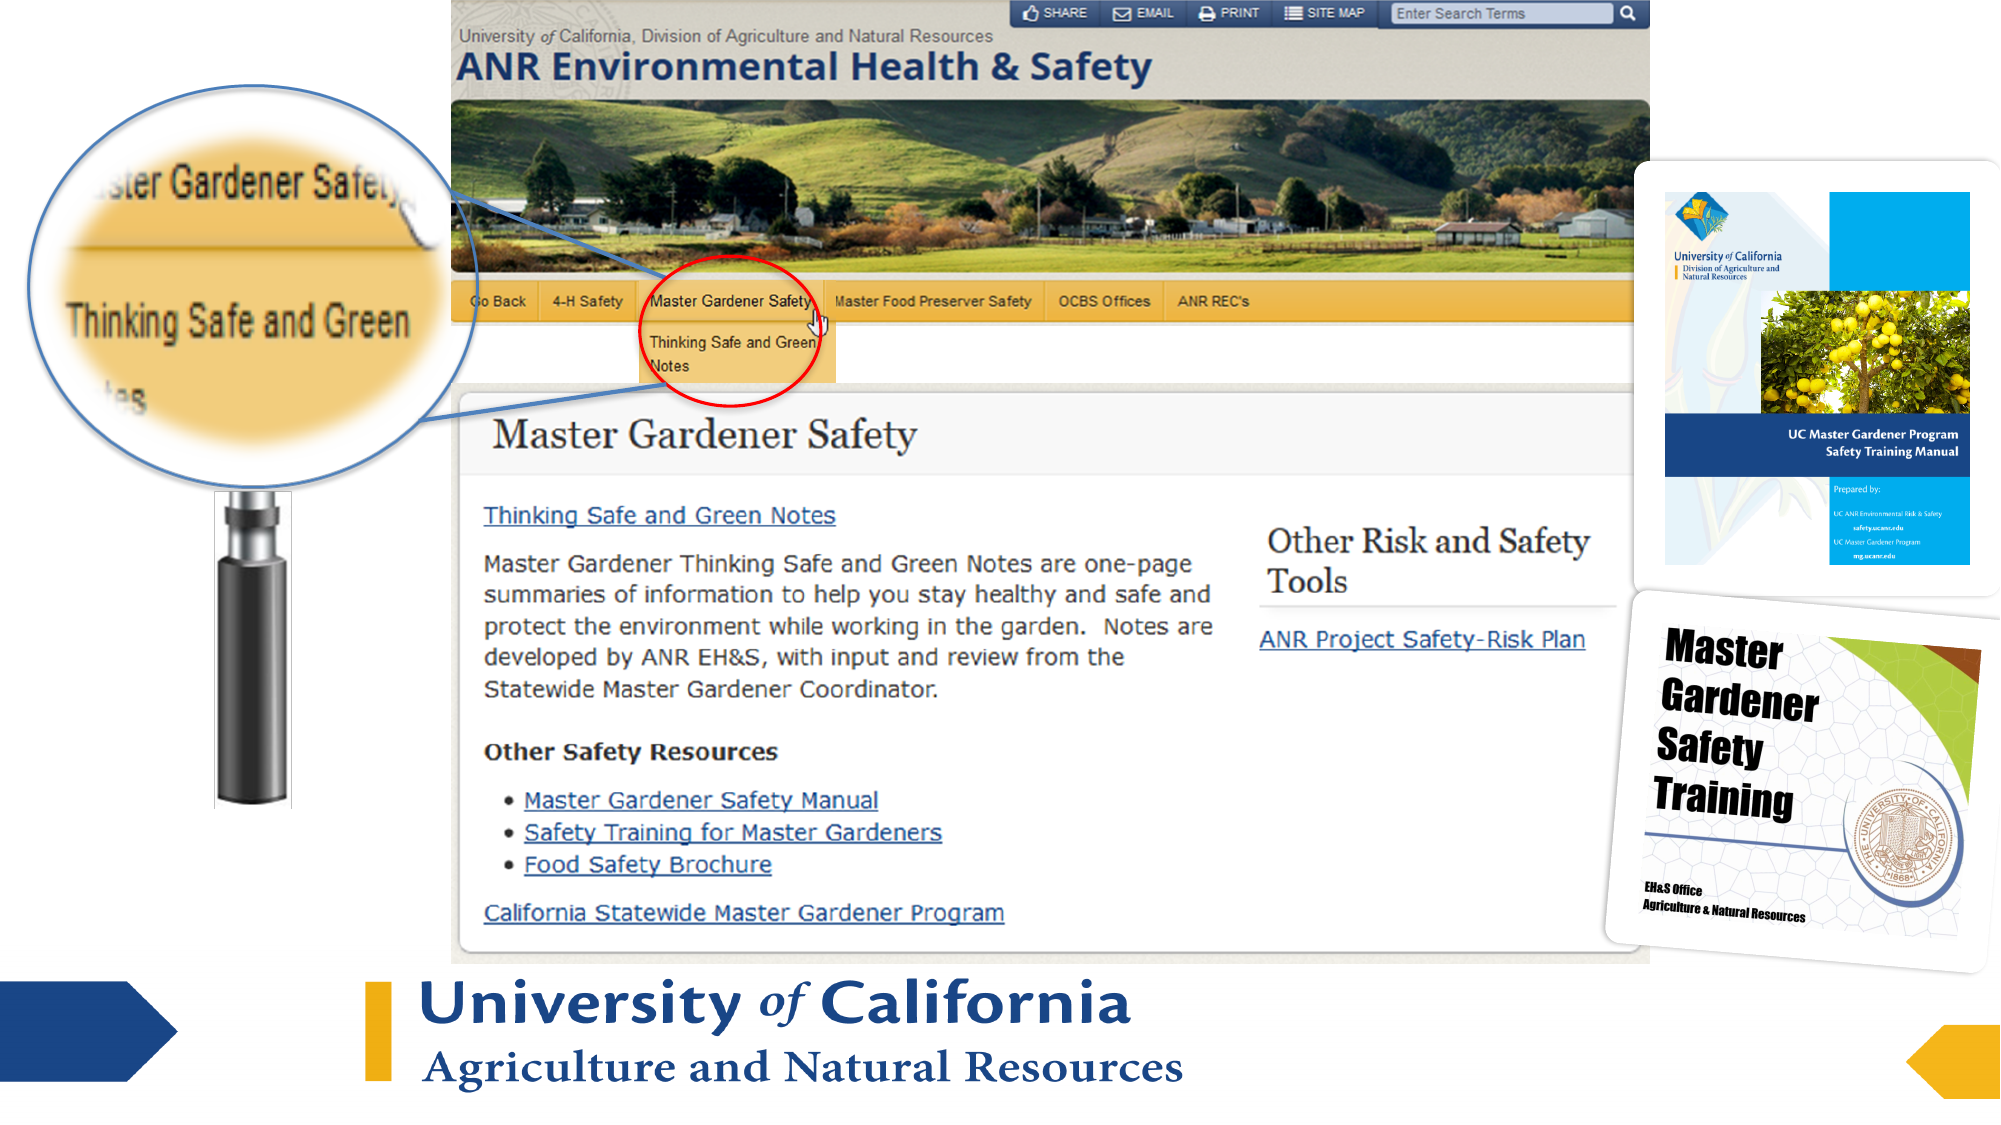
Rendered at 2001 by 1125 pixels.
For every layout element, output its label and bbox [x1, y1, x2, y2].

text_box [467, 384, 667, 422]
text_box [490, 191, 667, 279]
picture [0, 0, 2000, 1123]
picture [1664, 191, 1970, 565]
